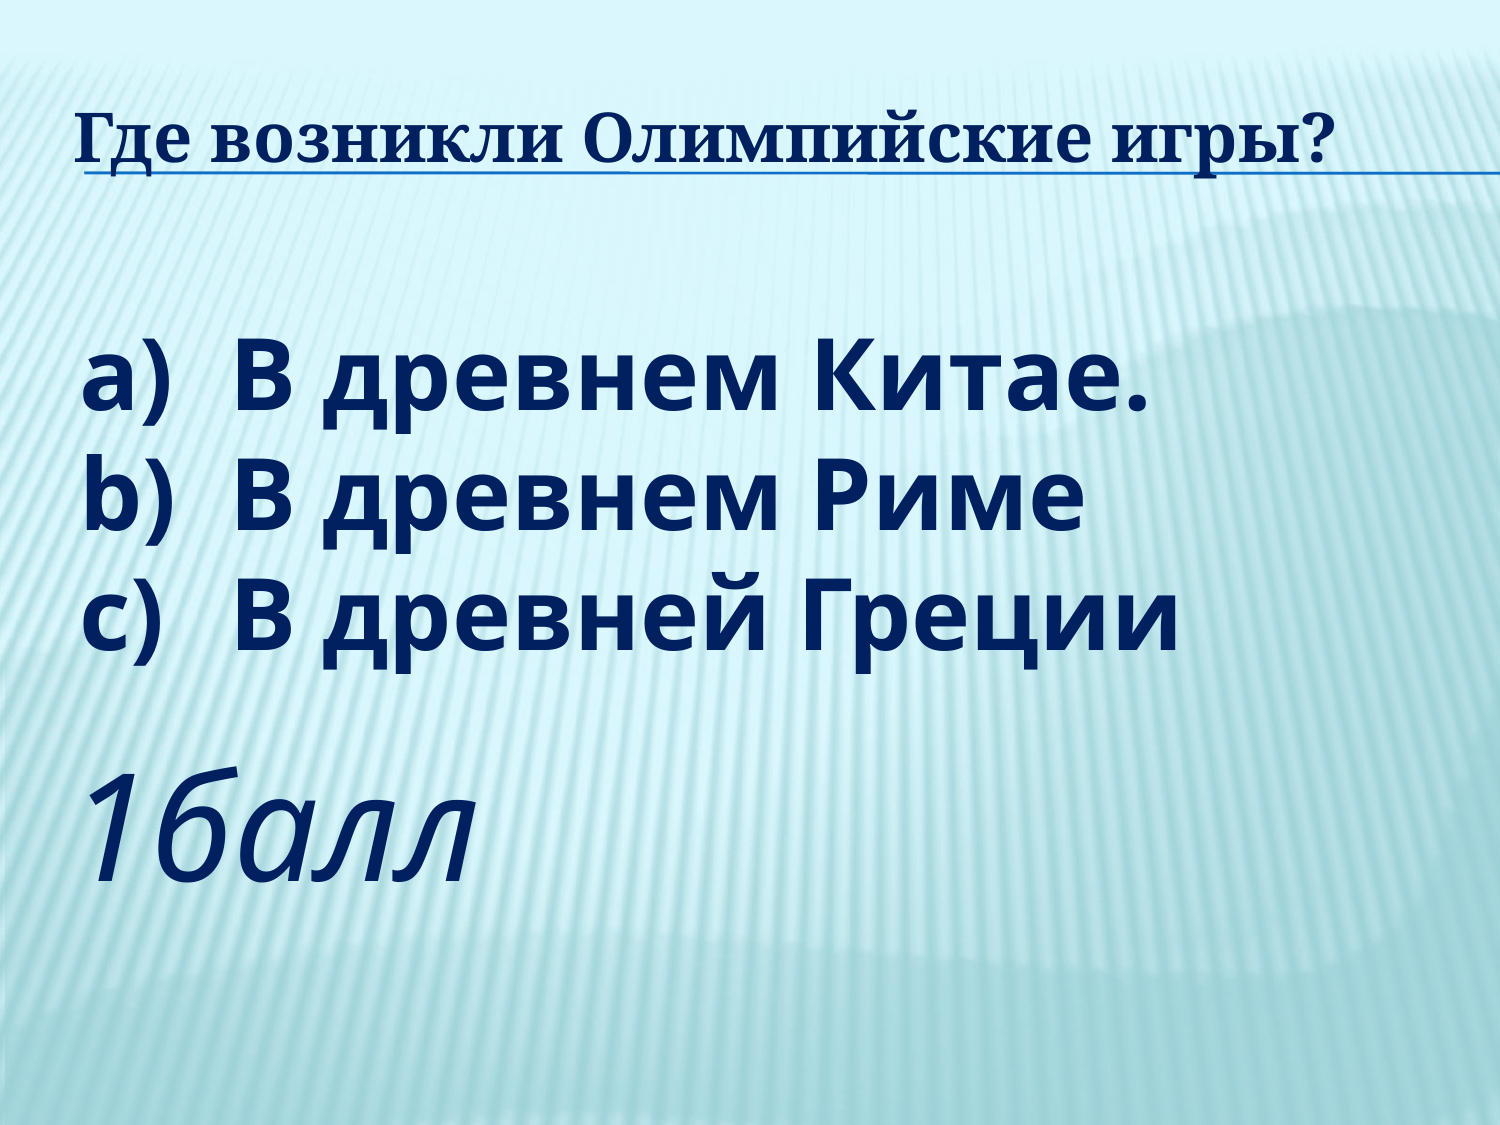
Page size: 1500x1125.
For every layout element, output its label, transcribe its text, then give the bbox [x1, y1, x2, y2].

title Где возникли Олимпийские игры? [41, 66, 1467, 205]
text_box 1балл [54, 723, 536, 919]
text_box В древнем Китае. В древнем Риме В древней Греции [64, 302, 1400, 678]
